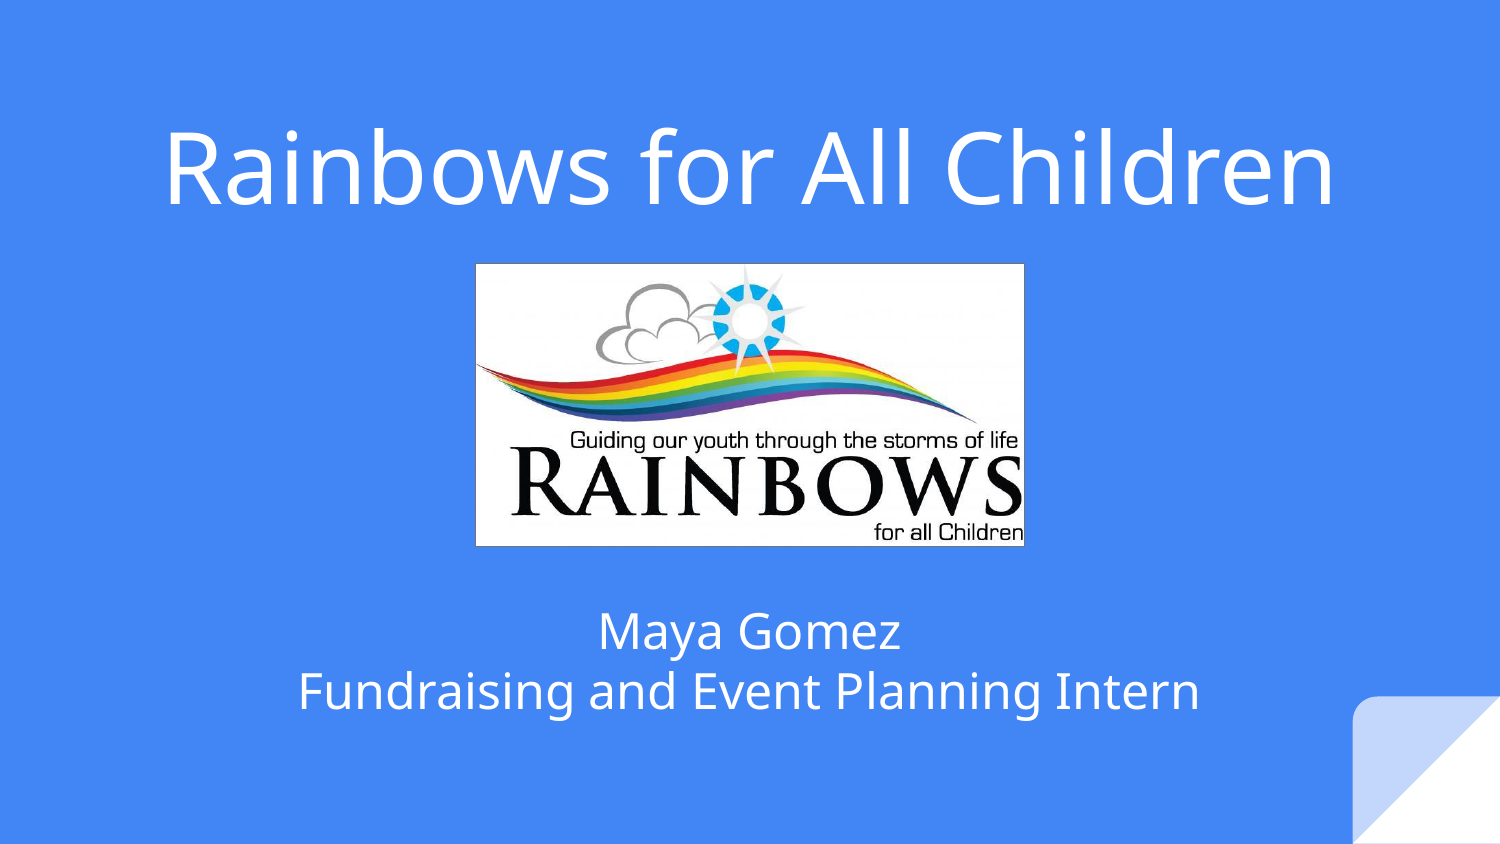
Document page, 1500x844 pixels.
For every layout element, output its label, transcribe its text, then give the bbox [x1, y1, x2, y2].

picture [475, 263, 1025, 547]
title Rainbows for All Children [79, 118, 1421, 240]
subtitle Maya Gomez Fundraising and Event Planning Intern [98, 584, 1402, 735]
